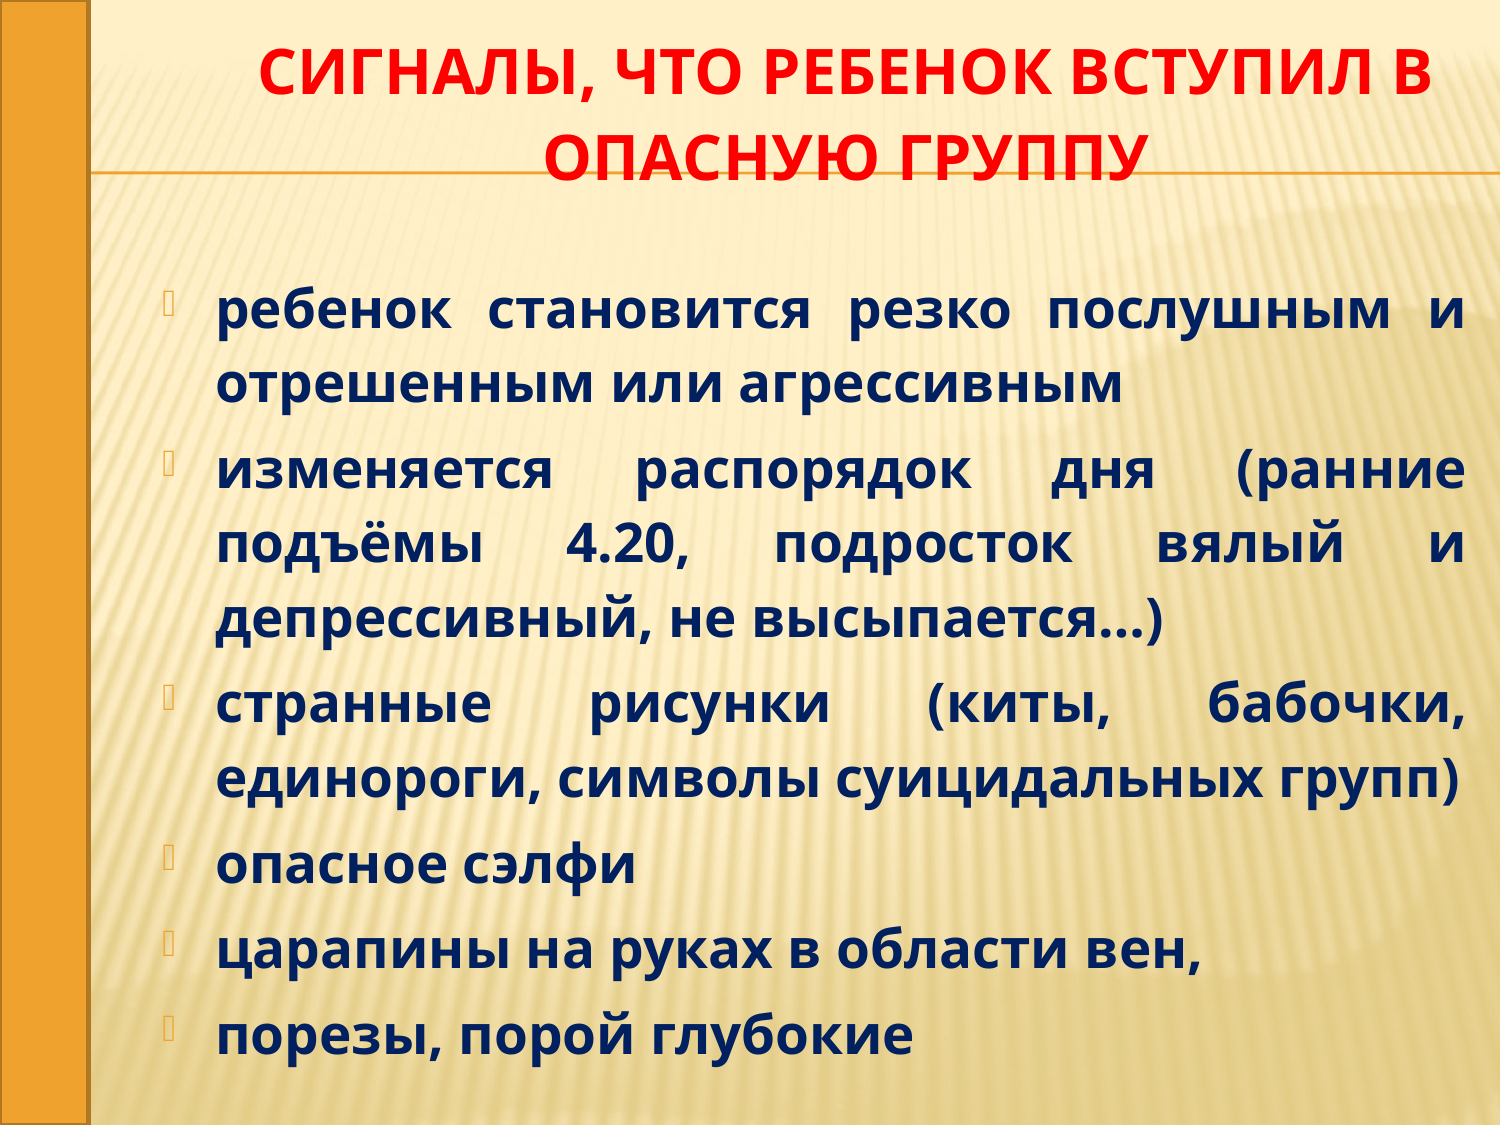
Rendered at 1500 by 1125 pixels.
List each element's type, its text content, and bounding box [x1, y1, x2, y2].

list ребенок становится резко послушным и отрешенным или агрессивным изменяется распорядок дня (ранние подъёмы 4.20, подросток вялый и депрессивный, не высыпается…) странные рисунки (киты, бабочки, единороги, символы суицидальных групп) опасное сэлфи царапины на руках в области вен, порезы, порой глубокие [147, 262, 1483, 1106]
title Сигналы, что ребенок вступил в опасную группу [171, 19, 1500, 207]
